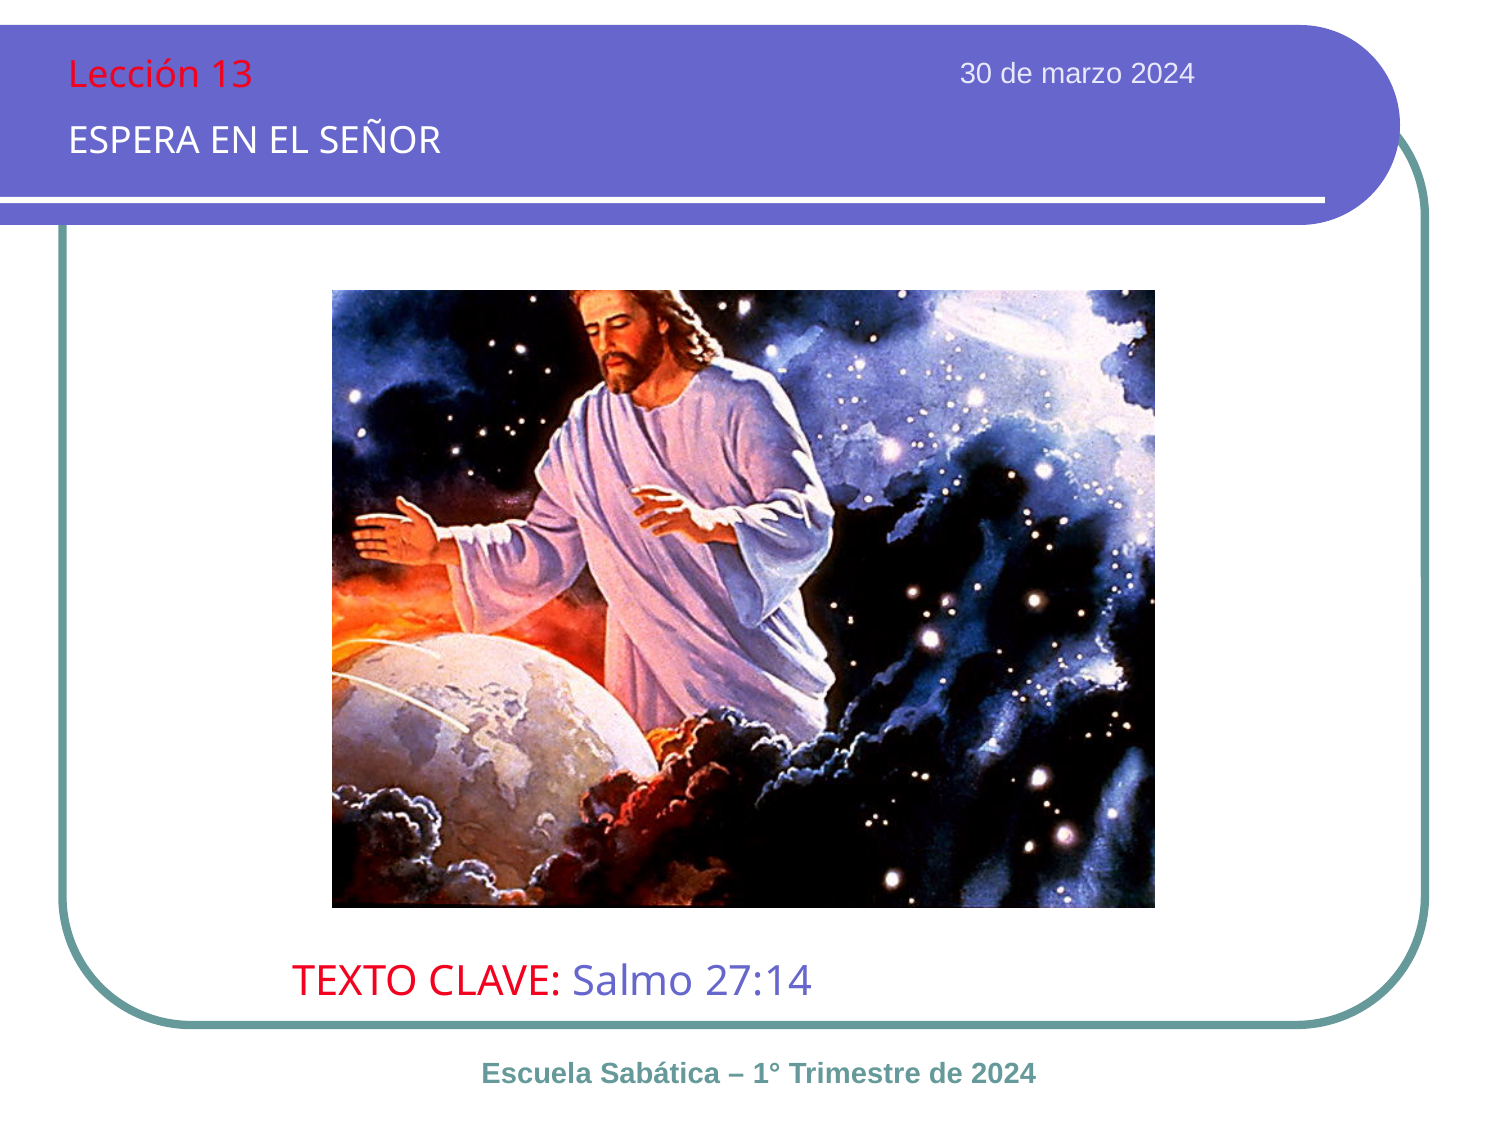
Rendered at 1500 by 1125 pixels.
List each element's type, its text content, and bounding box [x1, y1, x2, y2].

picture [331, 290, 1155, 908]
text_box 30 de marzo 2024 [796, 46, 1211, 97]
text_box Escuela Sabática – 1° Trimestre de 2024 [335, 1046, 1183, 1097]
text_box ESPERA EN EL SEÑOR [53, 108, 1322, 169]
text_box Lección 13 [53, 42, 313, 103]
text_box TEXTO CLAVE: Salmo 27:14 [277, 946, 1211, 1012]
